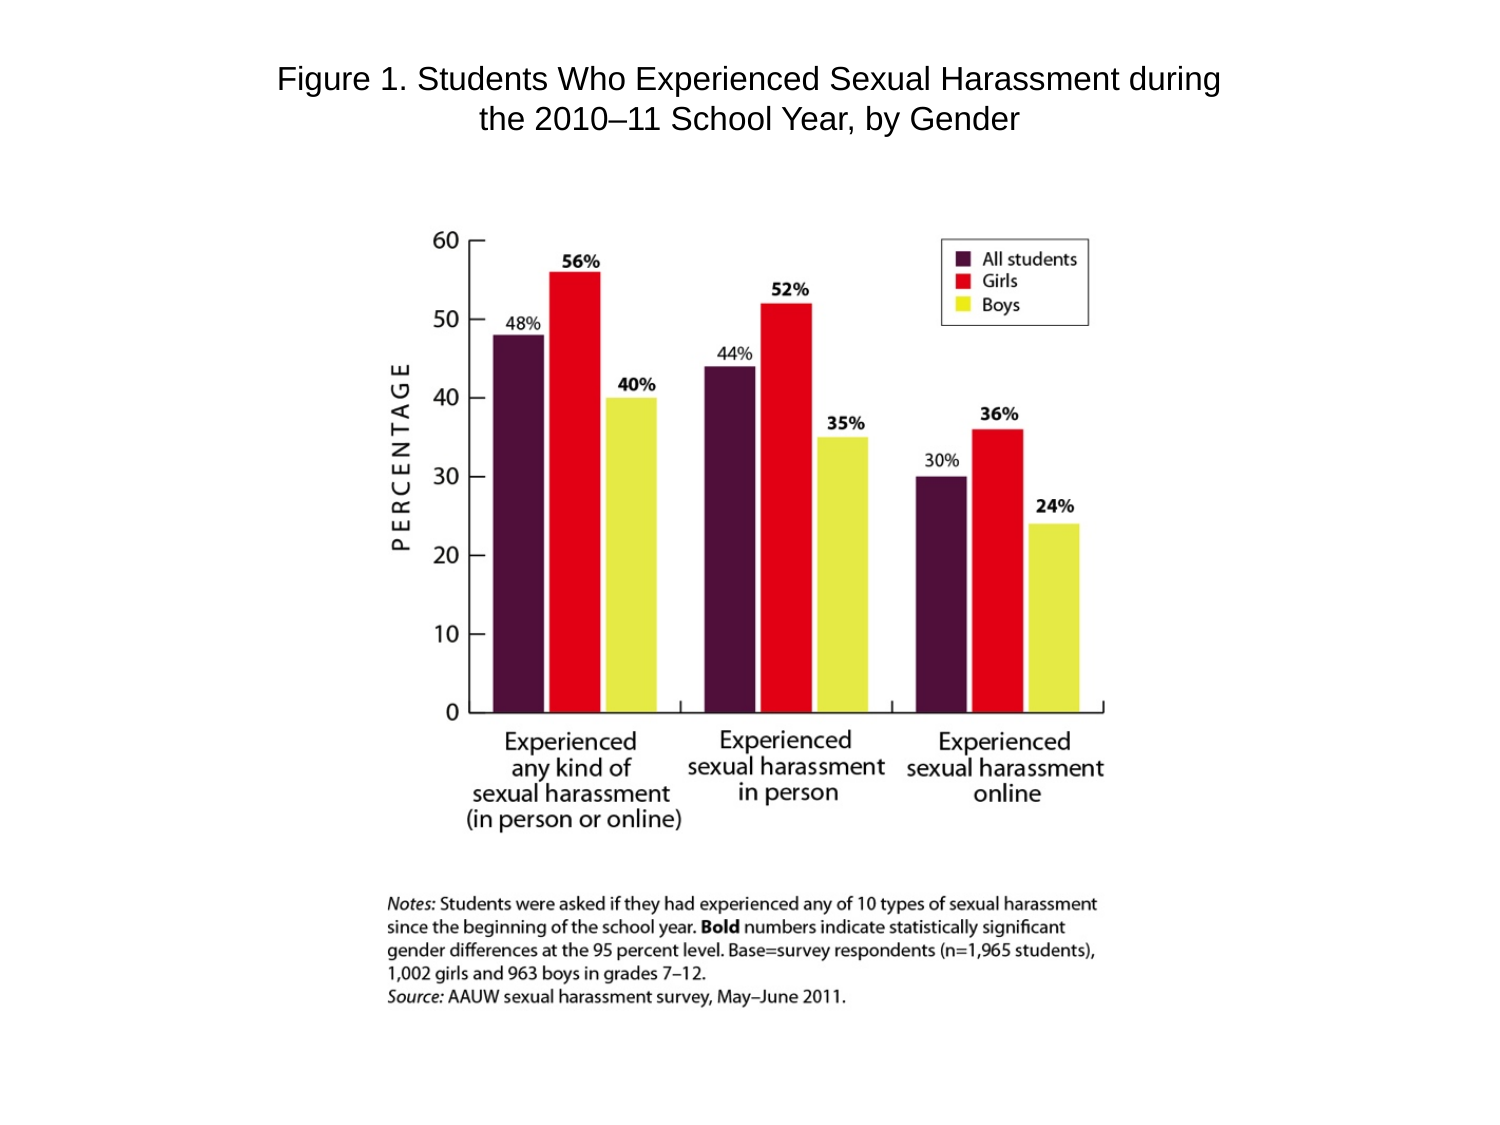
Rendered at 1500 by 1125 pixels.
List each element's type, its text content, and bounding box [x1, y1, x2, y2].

text_box Figure 1. Students Who Experienced Sexual Harassment during the 2010–11 School Year, by Gender [249, 49, 1250, 145]
picture [387, 212, 1113, 1011]
